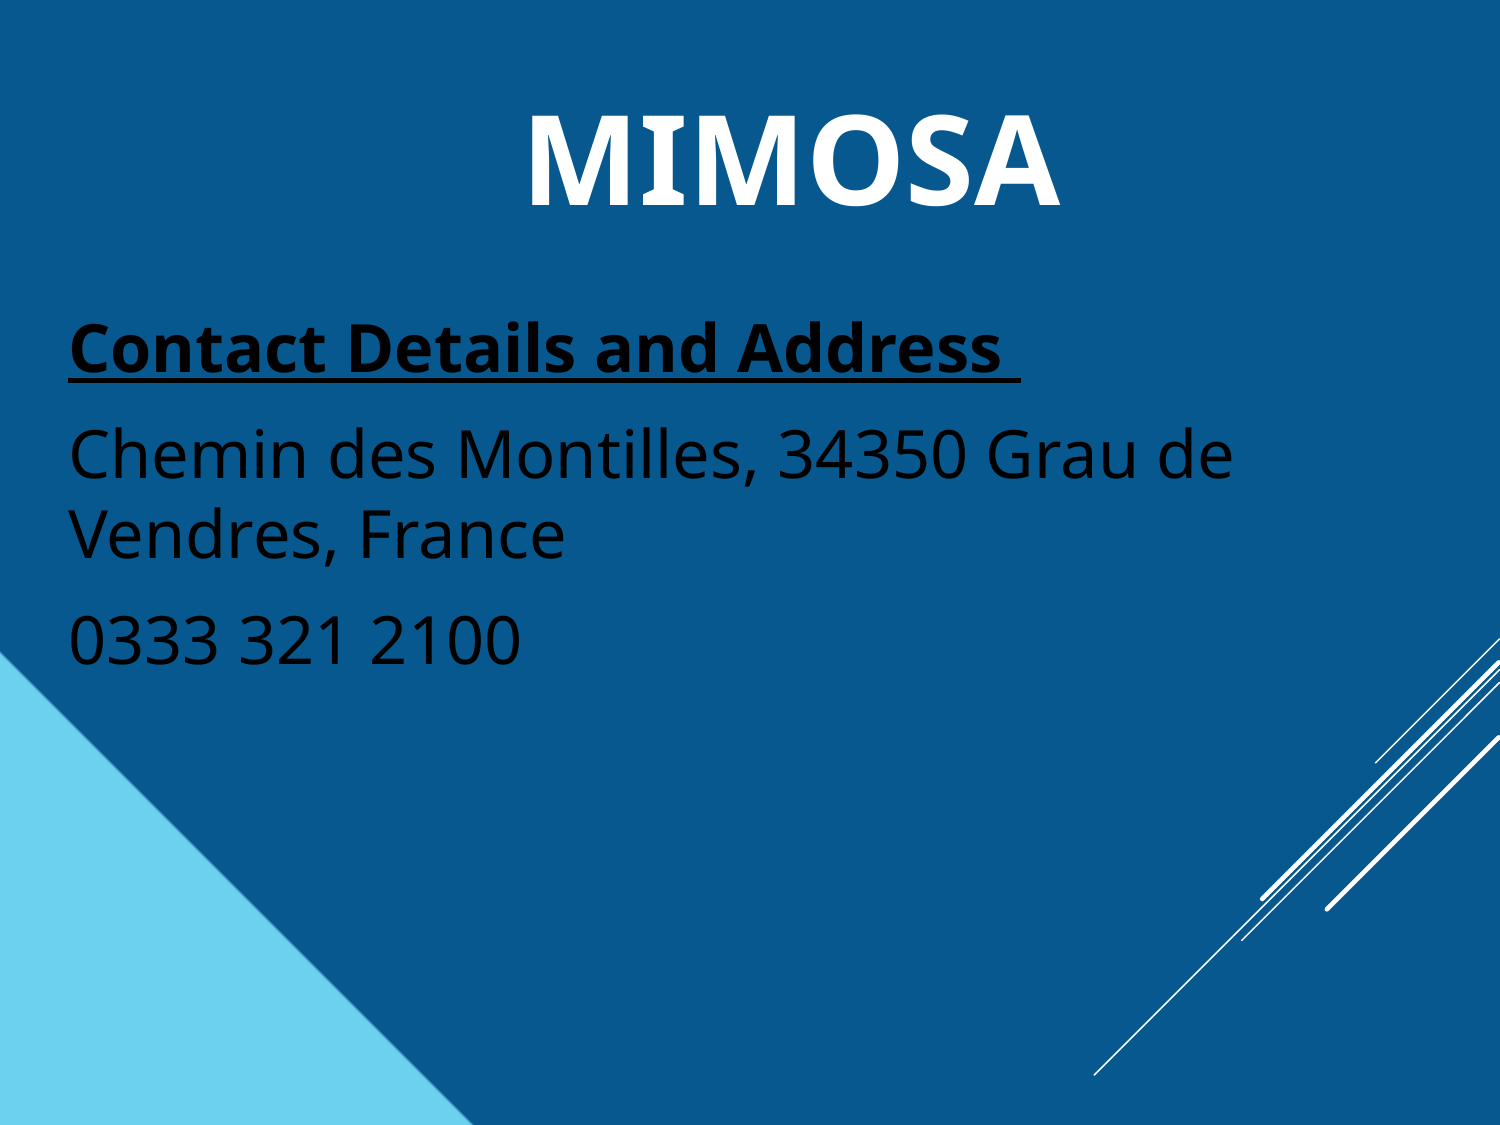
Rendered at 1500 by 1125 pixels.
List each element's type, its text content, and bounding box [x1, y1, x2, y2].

title Mimosa [29, 30, 1500, 281]
list Contact Details and Address Chemin des Montilles, 34350 Grau de Vendres, France 0333 321 2100 [53, 208, 1424, 870]
